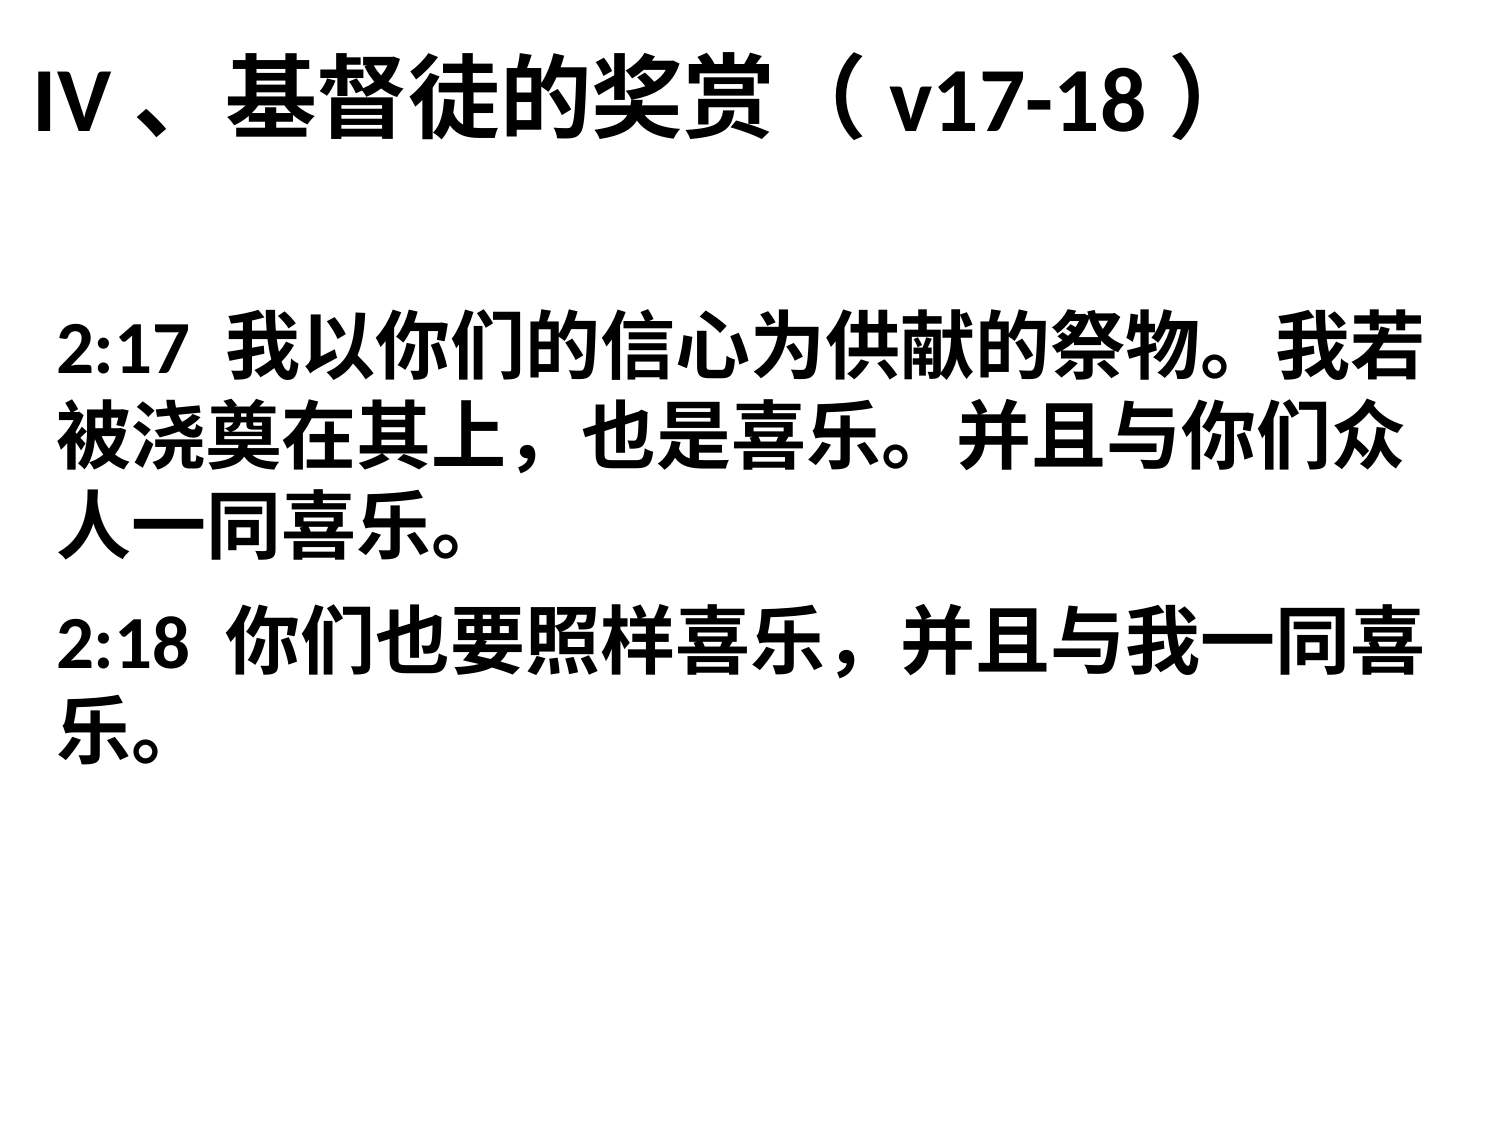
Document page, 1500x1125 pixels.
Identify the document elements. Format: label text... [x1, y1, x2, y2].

text_box 2:17 我以你们的信心为供献的祭物。我若被浇奠在其上，也是喜乐。并且与你们众人一同喜乐。 2:18 你们也要照样喜乐，并且与我一同喜乐。 [41, 290, 1459, 781]
title IV、基督徒的奖赏（v17-18） [17, 1, 1368, 189]
